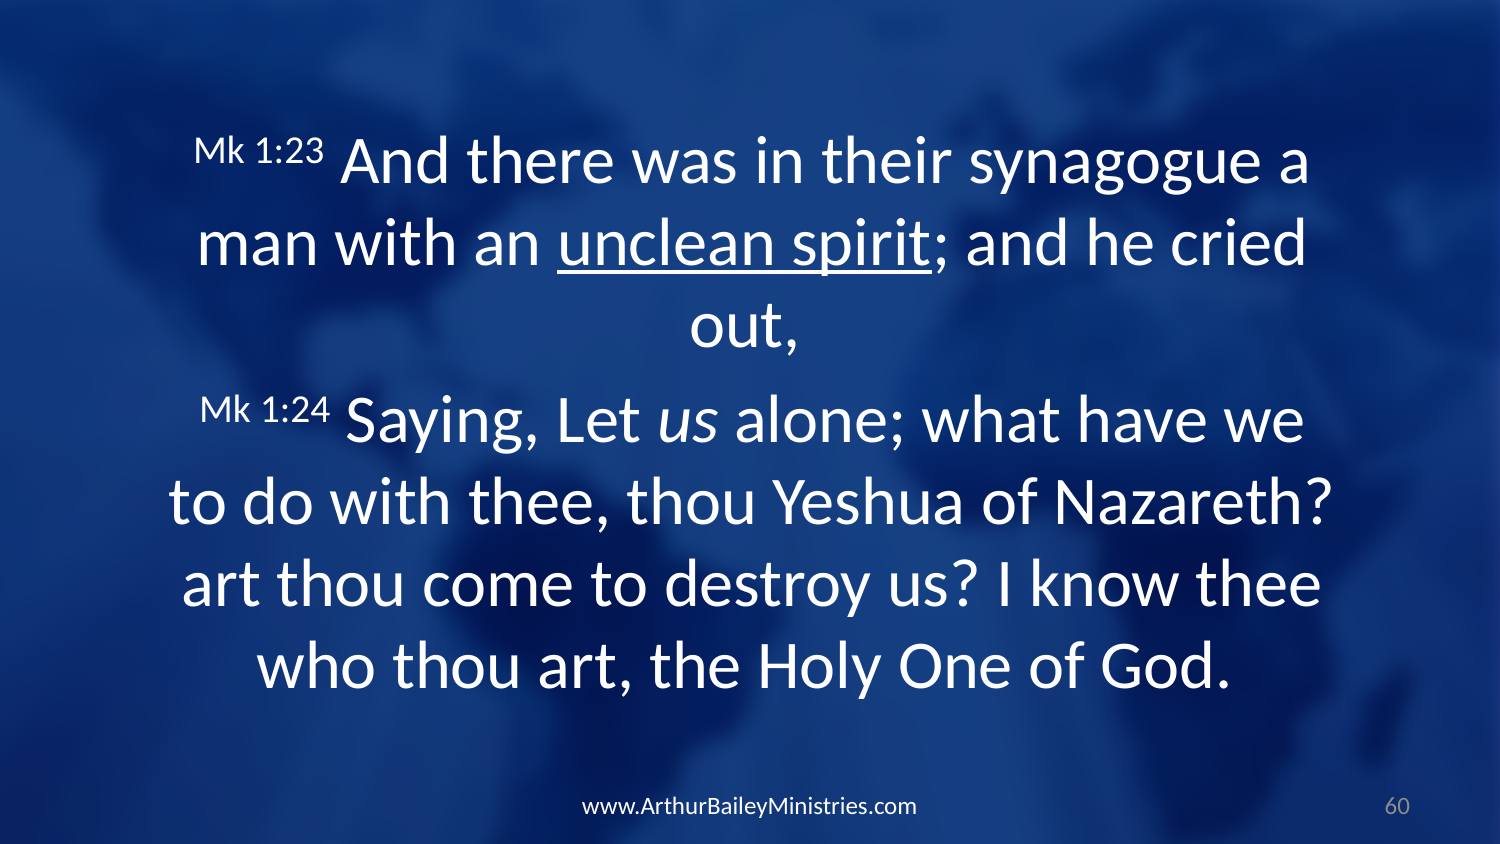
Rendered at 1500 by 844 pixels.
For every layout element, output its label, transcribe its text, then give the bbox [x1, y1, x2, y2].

footer www.ArthurBaileyMinistries.com [512, 782, 988, 827]
slide_number 60 [1074, 782, 1425, 827]
picture [0, 0, 1500, 844]
list Mk 1:23 And there was in their synagogue a man with an unclean spirit; and he cried out, Mk 1:24 Saying, Let us alone; what have we to do with thee, thou Yeshua of Nazareth? art thou come to destroy us? I know thee who thou art, the Holy One of God. [151, 107, 1355, 741]
